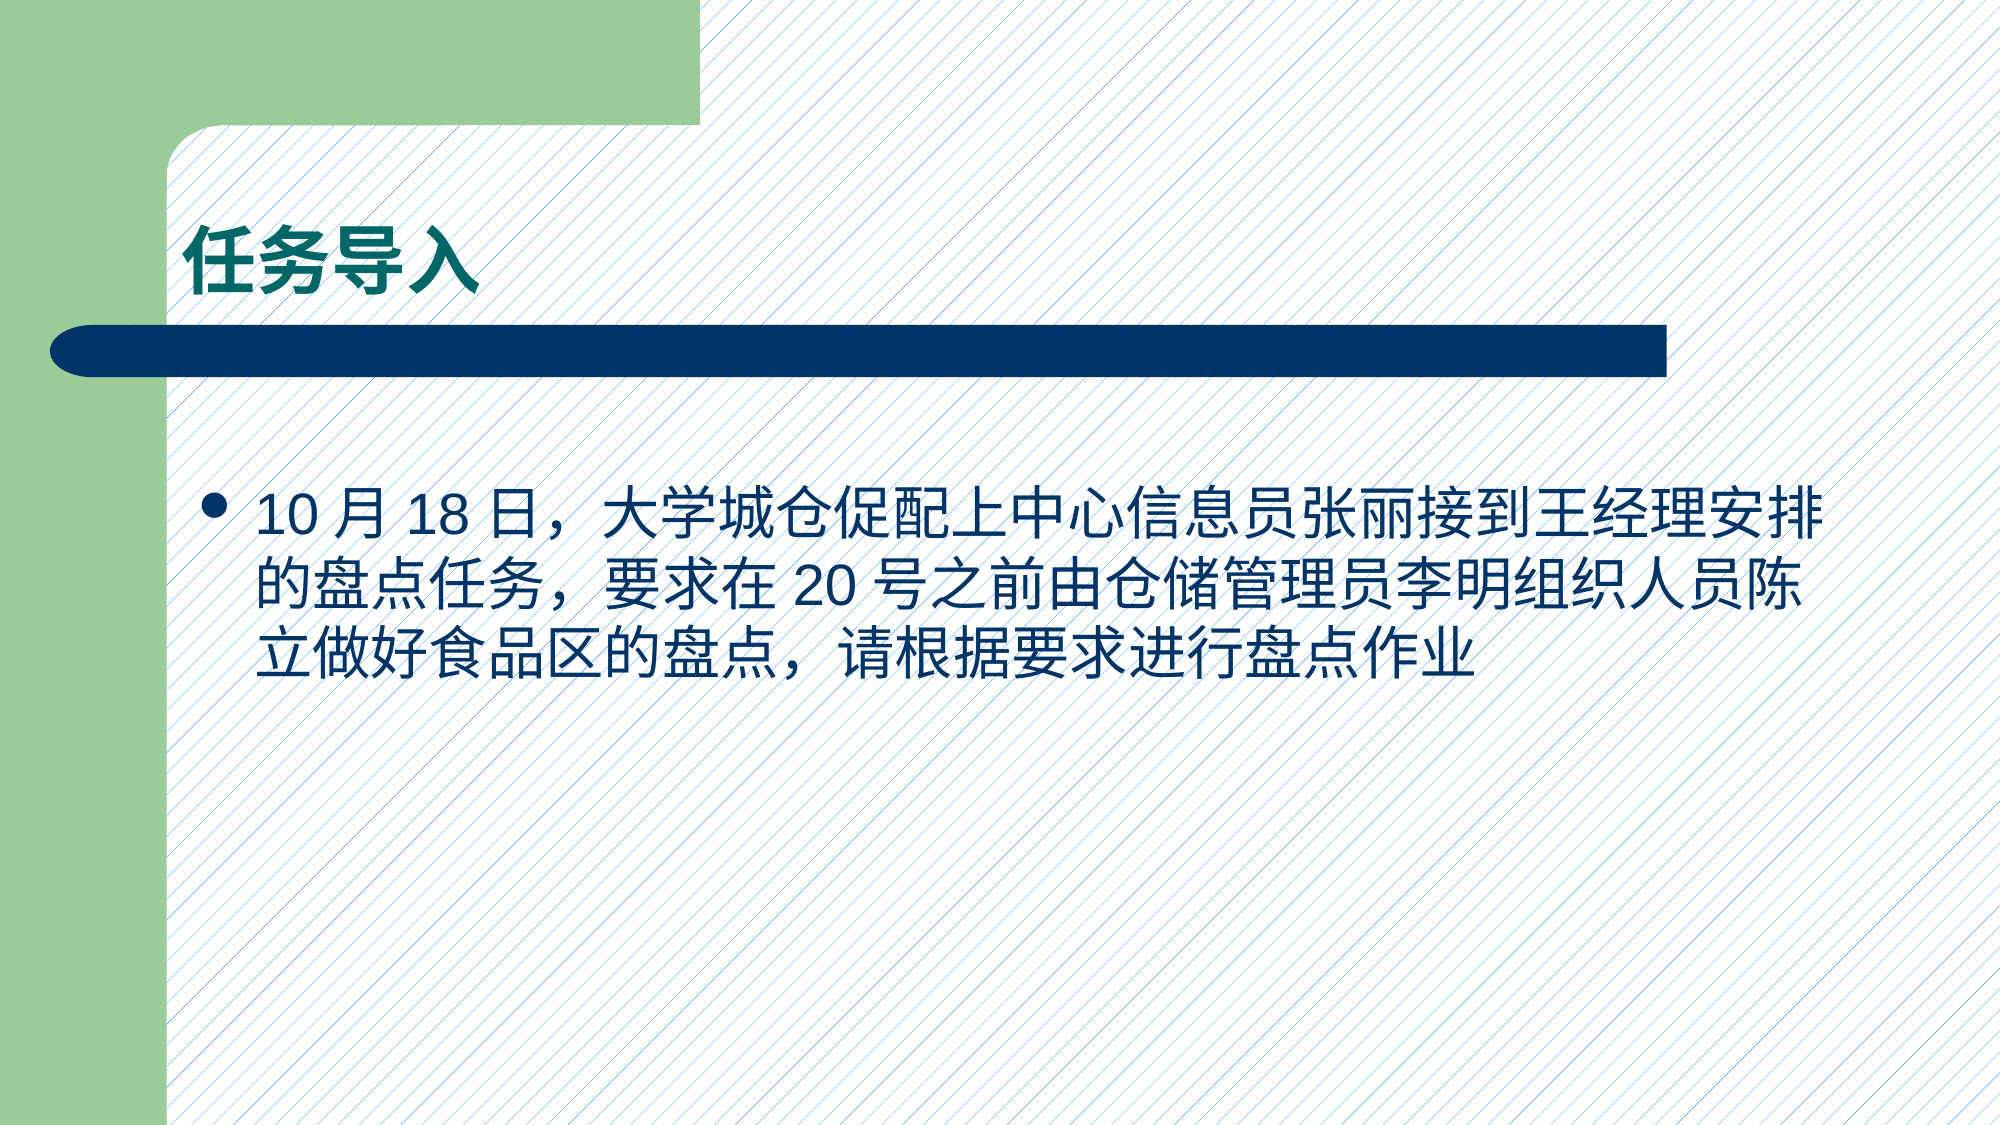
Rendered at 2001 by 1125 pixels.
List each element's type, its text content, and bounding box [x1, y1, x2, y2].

list 10月18日，大学城仓促配上中心信息员张丽接到王经理安排的盘点任务，要求在20号之前由仓储管理员李明组织人员陈立做好食品区的盘点，请根据要求进行盘点作业 [183, 387, 1867, 999]
title 任务导入 [166, 124, 1901, 313]
